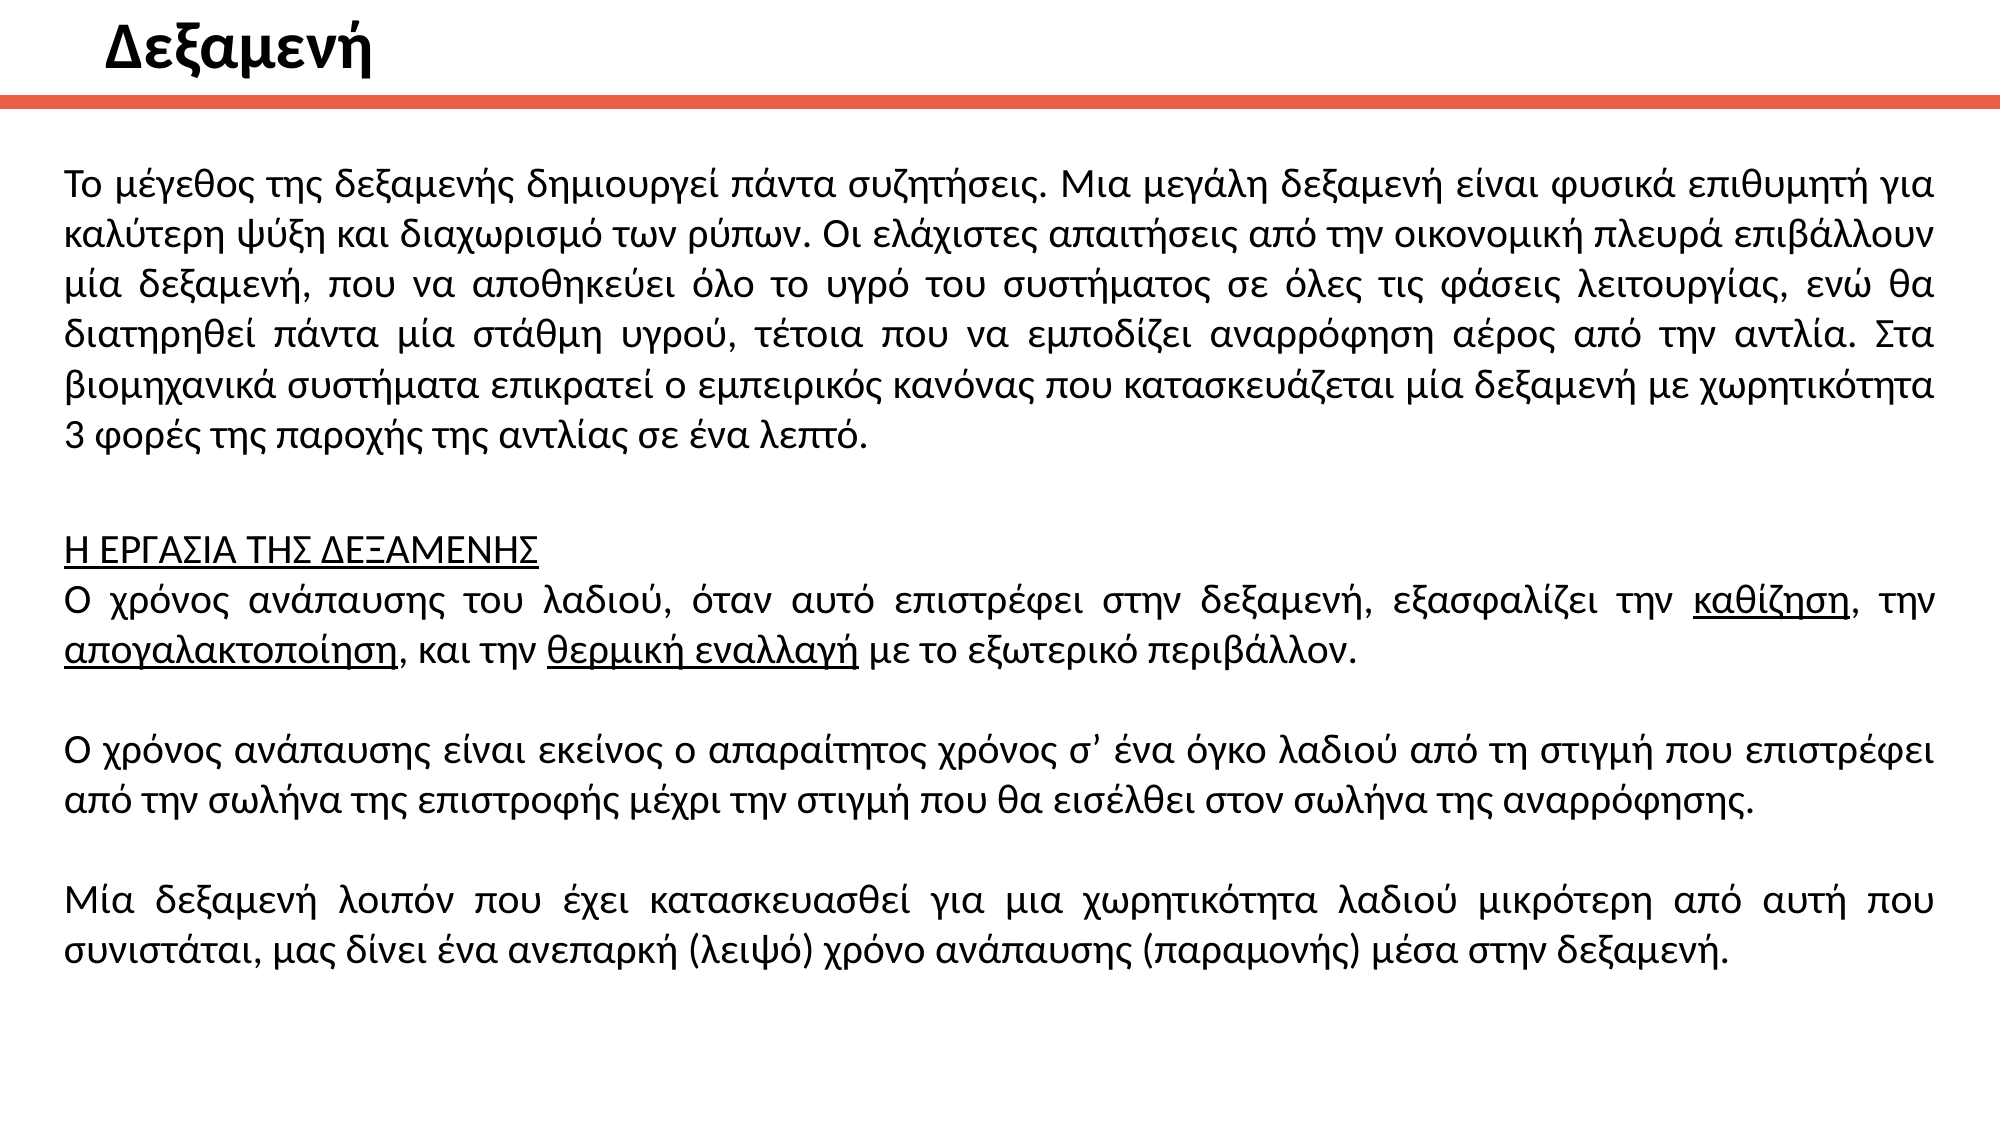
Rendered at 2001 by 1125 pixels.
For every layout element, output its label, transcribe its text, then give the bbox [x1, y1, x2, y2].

text_box Το μέγεθος της δεξαμενής δημιουργεί πάντα συζητήσεις. Μια μεγάλη δεξαμενή είναι φυσικά επιθυμητή για καλύτερη ψύξη και διαχωρισμό των ρύπων. Οι ελάχιστες απαιτήσεις από την οικονομική πλευρά επιβάλλουν μία δεξαμενή, που να αποθηκεύει όλο το υγρό του συστήματος σε όλες τις φάσεις λειτουργίας, ενώ θα διατηρηθεί πάντα μία στάθμη υγρού, τέτοια που να εμποδίζει αναρρόφηση αέρος από την αντλία. Στα βιομηχανικά συστήματα επικρατεί ο εμπειρικός κανόνας που κατασκευάζεται μία δεξαμενή με χωρητικότητα 3 φορές της παροχής της αντλίας σε ένα λεπτό. [49, 148, 1951, 464]
text_box Η ΕΡΓΑΣΙΑ ΤΗΣ ΔΕΞΑΜΕΝΗΣ Ο χρόνος ανάπαυσης του λαδιού, όταν αυτό επιστρέφει στην δεξαμενή, εξασφαλίζει την καθίζηση, την απογαλακτοποίηση, και την θερμική εναλλαγή με το εξωτερικό περιβάλλον. Ο χρόνος ανάπαυσης είναι εκείνος ο απαραίτητος χρόνος σ’ ένα όγκο λαδιού από τη στιγμή που επιστρέφει από την σωλήνα της επιστροφής μέχρι την στιγμή που θα εισέλθει στον σωλήνα της αναρρόφησης. Μία δεξαμενή λοιπόν που έχει κατασκευασθεί για μια χωρητικότητα λαδιού μικρότερη από αυτή που συνιστάται, μας δίνει ένα ανεπαρκή (λειψό) χρόνο ανάπαυσης (παραμονής) μέσα στην δεξαμενή. [49, 514, 1951, 1080]
title Δεξαμενή [90, 0, 1795, 95]
